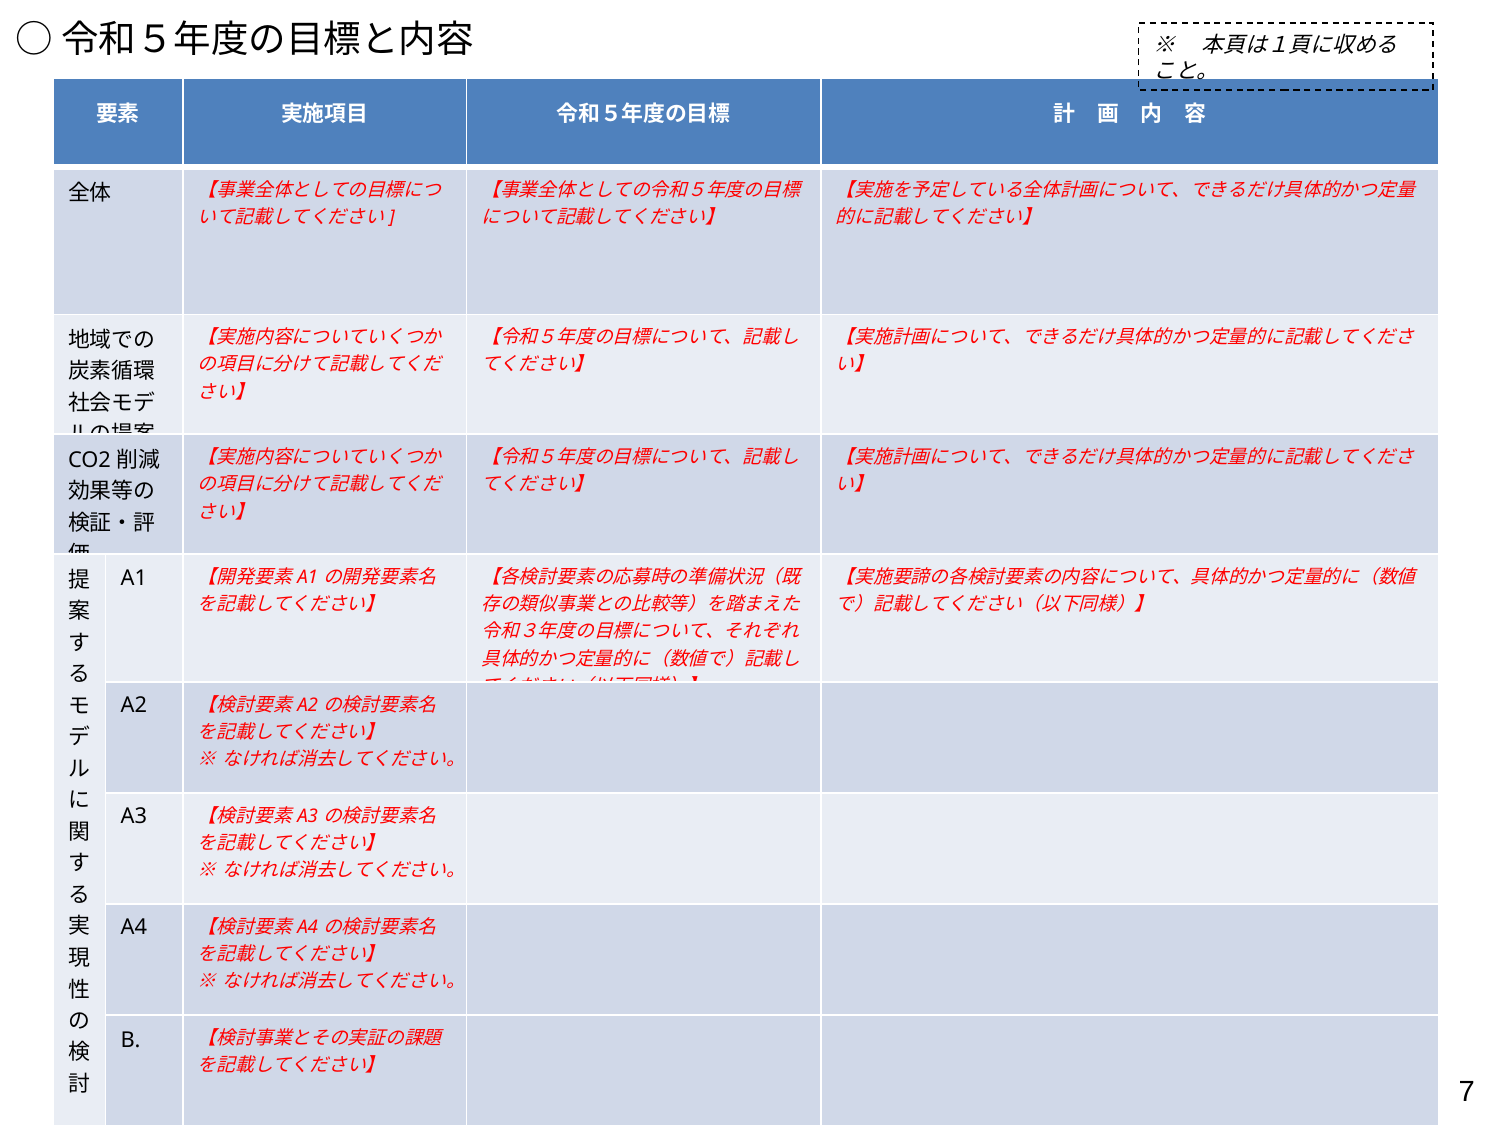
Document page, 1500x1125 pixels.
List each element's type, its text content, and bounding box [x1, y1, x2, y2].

slide_number 7 [1139, 1063, 1490, 1117]
table_cell 【事業全体としての目標について記載してください] [184, 170, 466, 314]
table_cell A3 [106, 794, 182, 903]
table_cell [822, 1016, 1438, 1125]
table_header 実施項目 [184, 79, 466, 164]
table_cell 【実施内容についていくつかの項目に分けて記載してください】 [184, 435, 466, 553]
text_box ※ 本頁は１頁に収めること。 [1138, 22, 1433, 91]
table_cell 【実施内容についていくつかの項目に分けて記載してください】 [184, 315, 466, 433]
table_cell CO2削減効果等の検証・評価 [54, 435, 182, 553]
table_cell 【実施計画について、できるだけ具体的かつ定量的に記載してください】 [822, 435, 1438, 553]
table_cell 【令和５年度の目標について、記載してください】 [467, 315, 820, 433]
table_cell 地域での炭素循環社会モデルの提案 [54, 315, 182, 433]
table_cell B. [106, 1016, 182, 1125]
table_cell 【検討要素A2の検討要素名を記載してください】 ※なければ消去してください。 [184, 683, 466, 792]
table_cell 【各検討要素の応募時の準備状況（既存の類似事業との比較等）を踏まえた令和３年度の目標について、それぞれ具体的かつ定量的に（数値で）記載してください（以下同様）】 [467, 555, 820, 681]
table_cell A2 [106, 683, 182, 792]
table_cell 【実施計画について、できるだけ具体的かつ定量的に記載してください】 [822, 315, 1438, 433]
table_cell 【実施要諦の各検討要素の内容について、具体的かつ定量的に（数値で）記載してください（以下同様）】 [822, 555, 1438, 681]
table_cell A4 [106, 905, 182, 1014]
table_cell 提案するモデルに関する実現性の検討 [54, 555, 105, 1125]
table_cell A1 [106, 555, 182, 681]
table_cell [822, 905, 1438, 1014]
table_cell [467, 794, 820, 903]
table_cell [467, 905, 820, 1014]
table_cell 【開発要素A1の開発要素名を記載してください】 [184, 555, 466, 681]
table_cell 【検討要素A4の検討要素名を記載してください】 ※なければ消去してください。 [184, 905, 466, 1014]
table_cell 【令和５年度の目標について、記載してください】 [467, 435, 820, 553]
table_header 計 画 内 容 [822, 79, 1438, 164]
table_cell [467, 683, 820, 792]
table_cell [467, 1016, 820, 1125]
text_box ○令和５年度の目標と内容 [0, 7, 782, 68]
table_cell 【検討事業とその実証の課題を記載してください】 [184, 1016, 466, 1125]
table_cell 全体 [54, 170, 182, 314]
table_cell 【事業全体としての令和５年度の目標について記載してください】 [467, 170, 820, 314]
table_cell [822, 794, 1438, 903]
table_cell 【検討要素A3の検討要素名を記載してください】 ※なければ消去してください。 [184, 794, 466, 903]
table_header 要素 [54, 79, 182, 164]
table_cell [822, 683, 1438, 792]
table_cell 【実施を予定している全体計画について、できるだけ具体的かつ定量的に記載してください】 [822, 170, 1438, 314]
table_header 令和５年度の目標 [467, 79, 820, 164]
